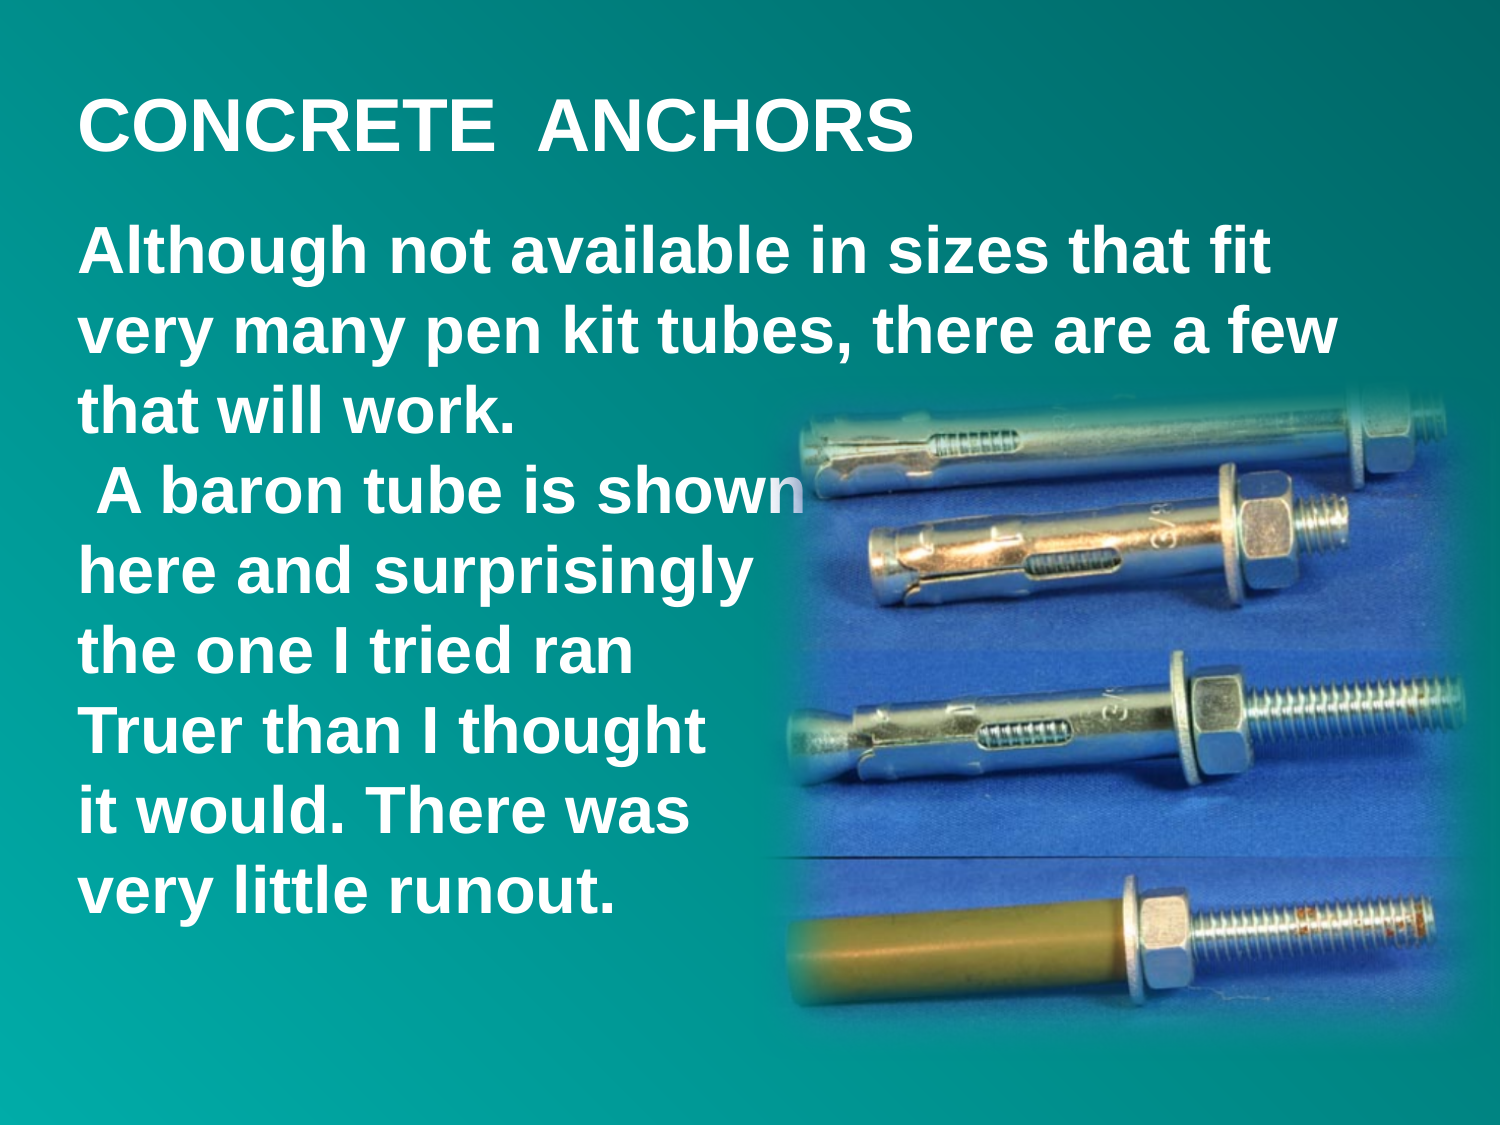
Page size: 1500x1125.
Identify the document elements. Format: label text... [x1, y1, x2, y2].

picture [752, 374, 1500, 1063]
text_box CONCRETE ANCHORS [62, 68, 1450, 174]
text_box Although not available in sizes that fit very many pen kit tubes, there are a few that will work. A baron tube is shown here and surprisingly the one I tried ran Truer than I thought it would. There was very little runout. [62, 199, 1438, 935]
